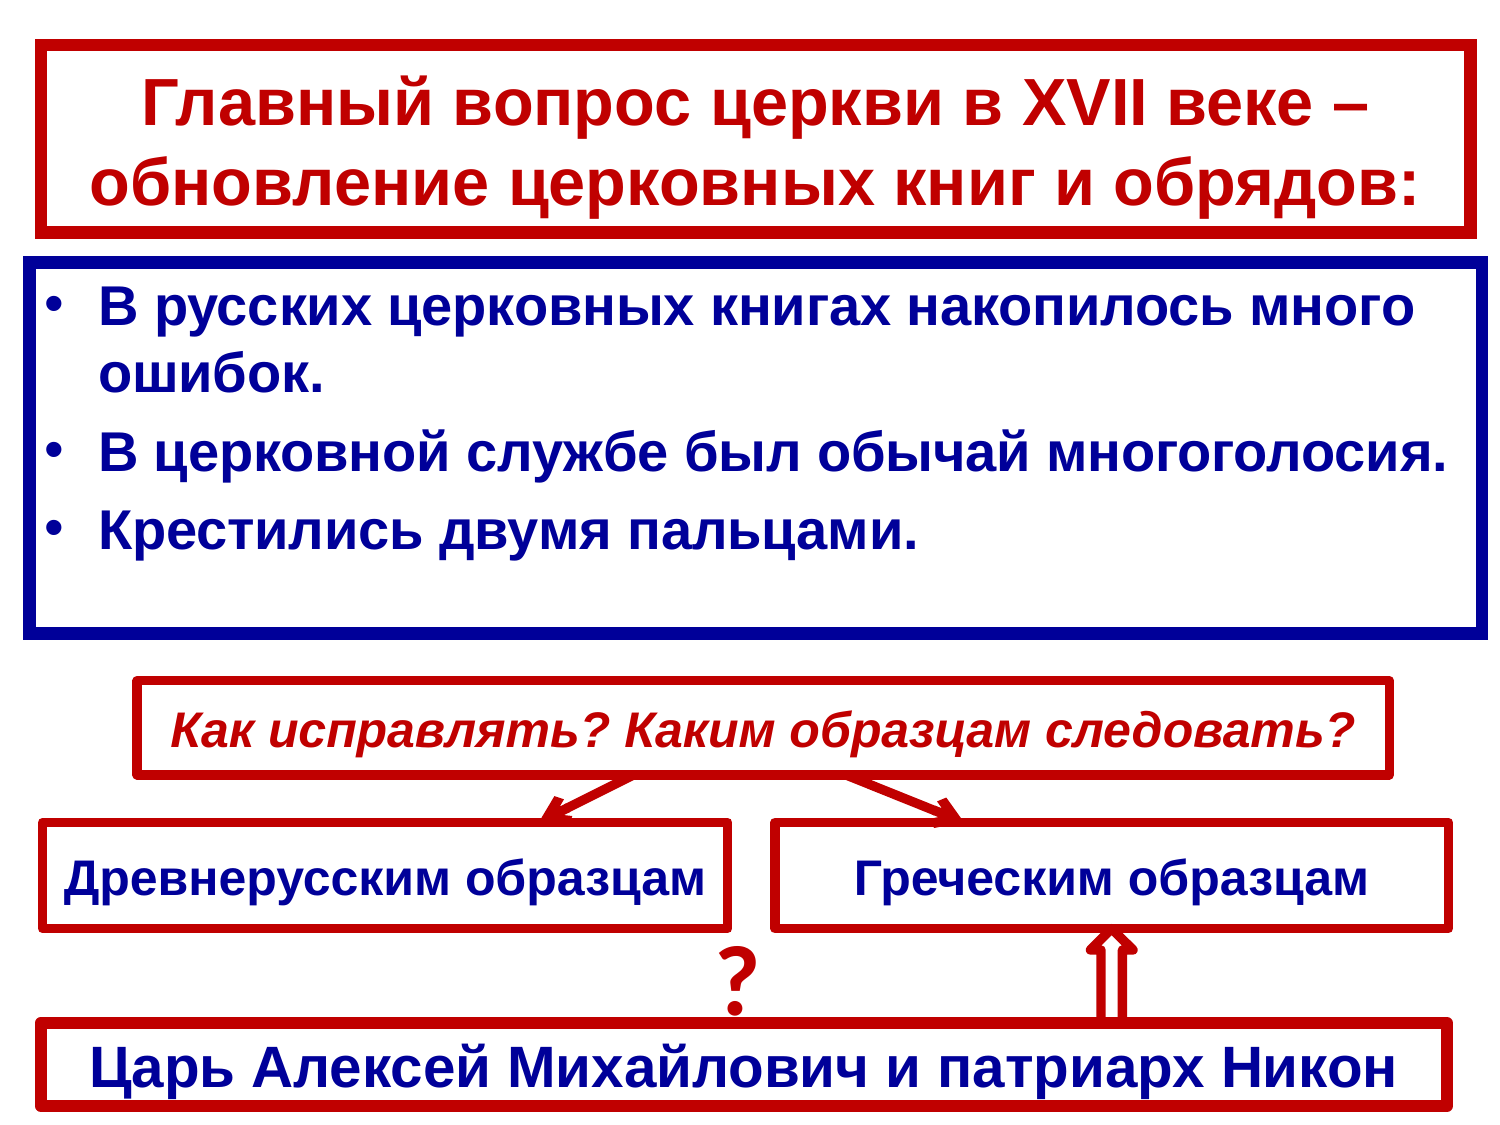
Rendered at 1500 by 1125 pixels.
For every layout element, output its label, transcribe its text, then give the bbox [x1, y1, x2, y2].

list В русских церковных книгах накопилось много ошибок. В церковной службе был обычай многоголосия. Крестились двумя пальцами. [29, 262, 1483, 634]
text_box Царь Алексей Михайлович и патриарх Никон [39, 1021, 1449, 1108]
text_box Греческим образцам [773, 820, 1450, 931]
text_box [538, 774, 634, 823]
title Главный вопрос церкви в XVII веке – обновление церковных книг и обрядов: [40, 44, 1471, 233]
text_box ? [665, 950, 811, 1001]
text_box [1088, 926, 1136, 1026]
text_box Древнерусским образцам [41, 820, 730, 931]
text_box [845, 774, 965, 823]
text_box Как исправлять? Каким образцам следовать? [135, 679, 1391, 777]
